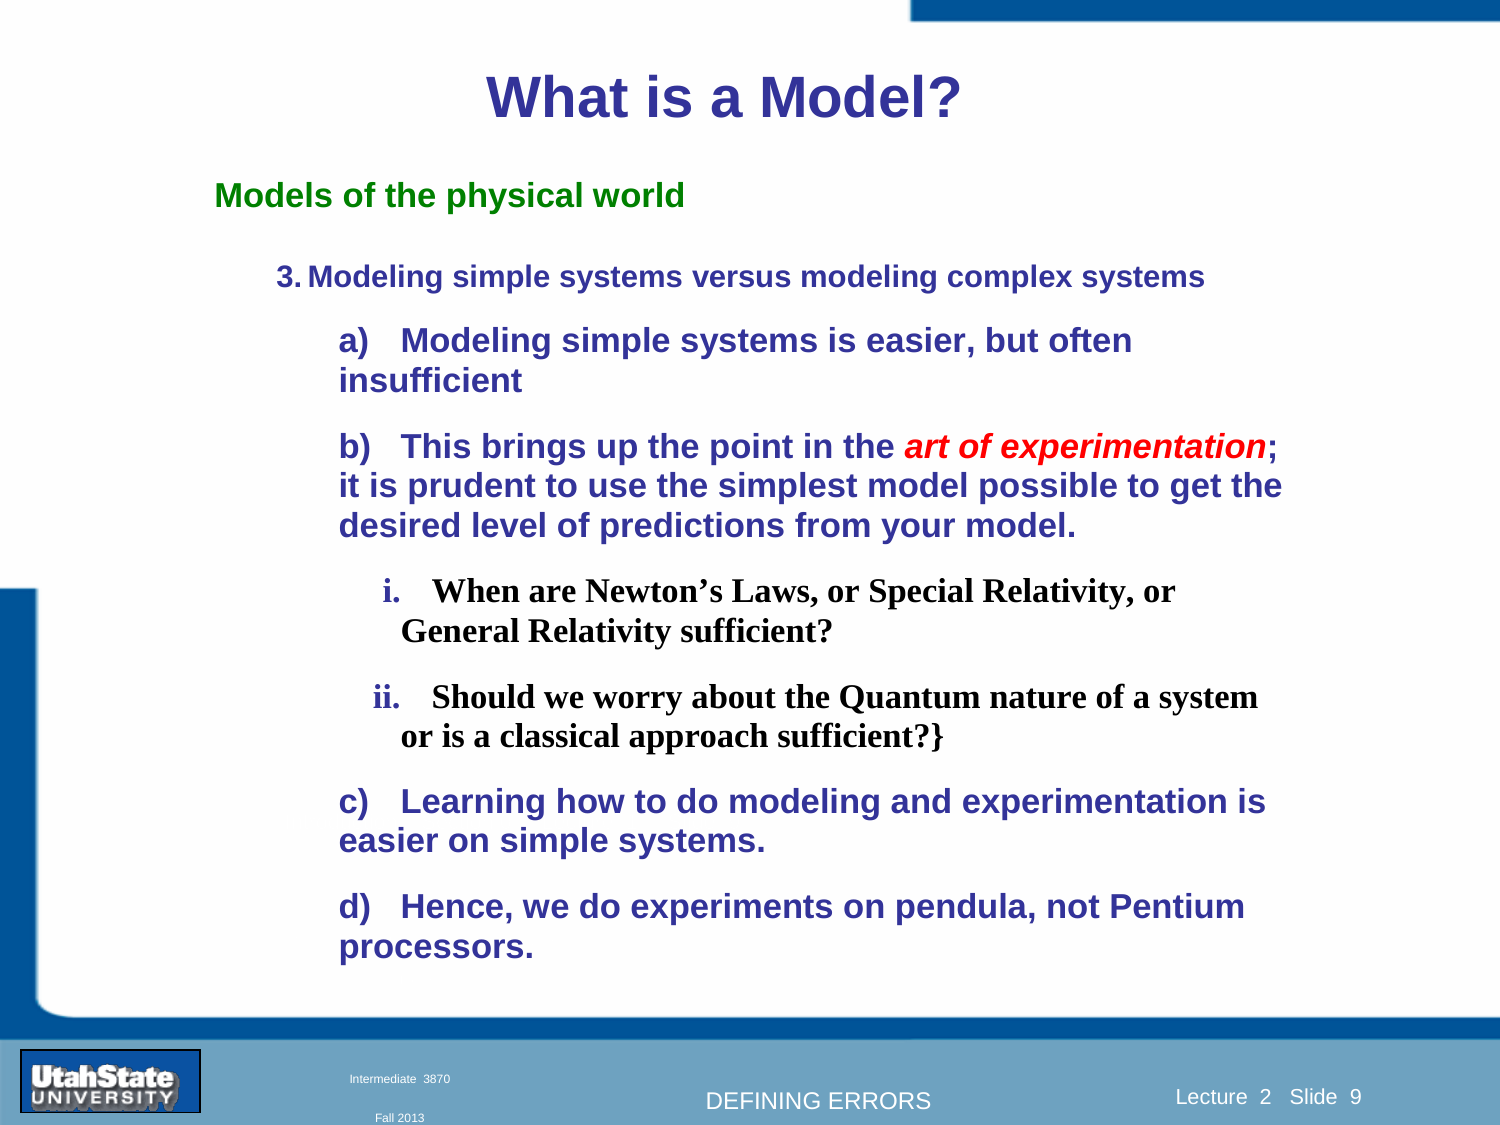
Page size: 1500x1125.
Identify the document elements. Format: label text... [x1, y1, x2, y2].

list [152, 175, 1287, 1052]
picture [0, 0, 1500, 1125]
title What is a Model? [87, 37, 1363, 151]
